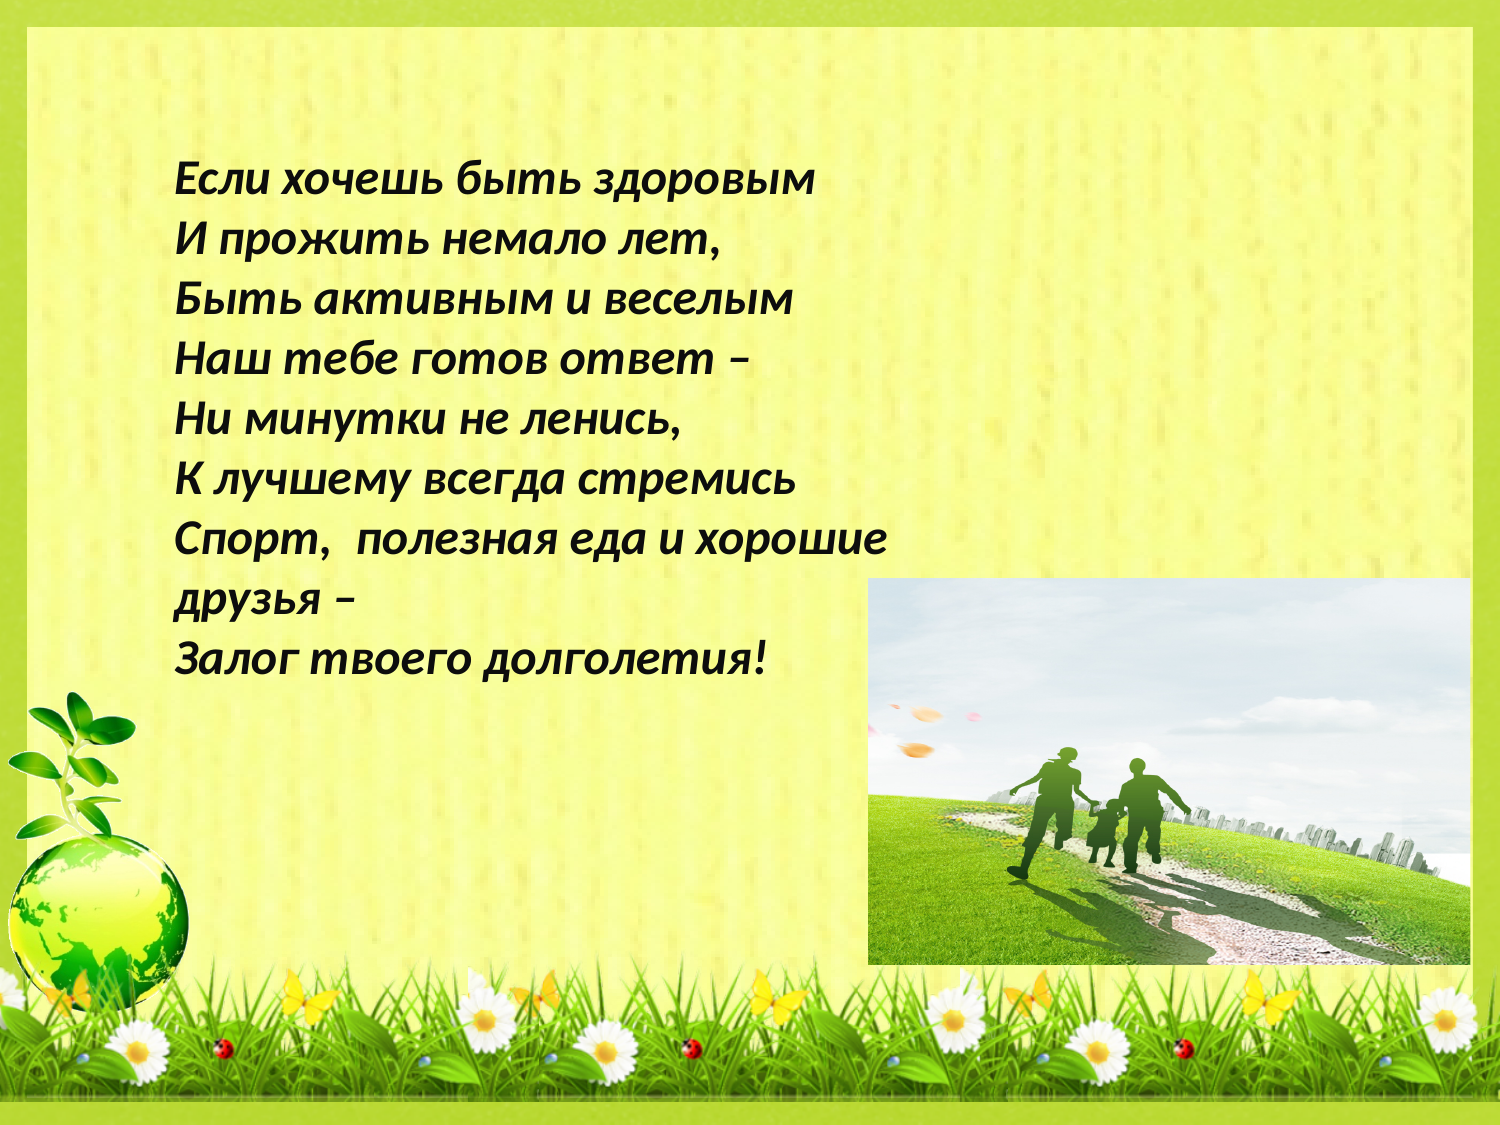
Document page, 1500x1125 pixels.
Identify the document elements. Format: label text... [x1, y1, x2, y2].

text_box Если хочешь быть здоровым И прожить немало лет, Быть активным и веселым Наш тебе готов ответ – Ни минутки не ленись, К лучшему всегда стремись Спорт, полезная еда и хорошие друзья – Залог твоего долголетия! [159, 137, 1019, 692]
picture [0, 0, 1500, 1125]
